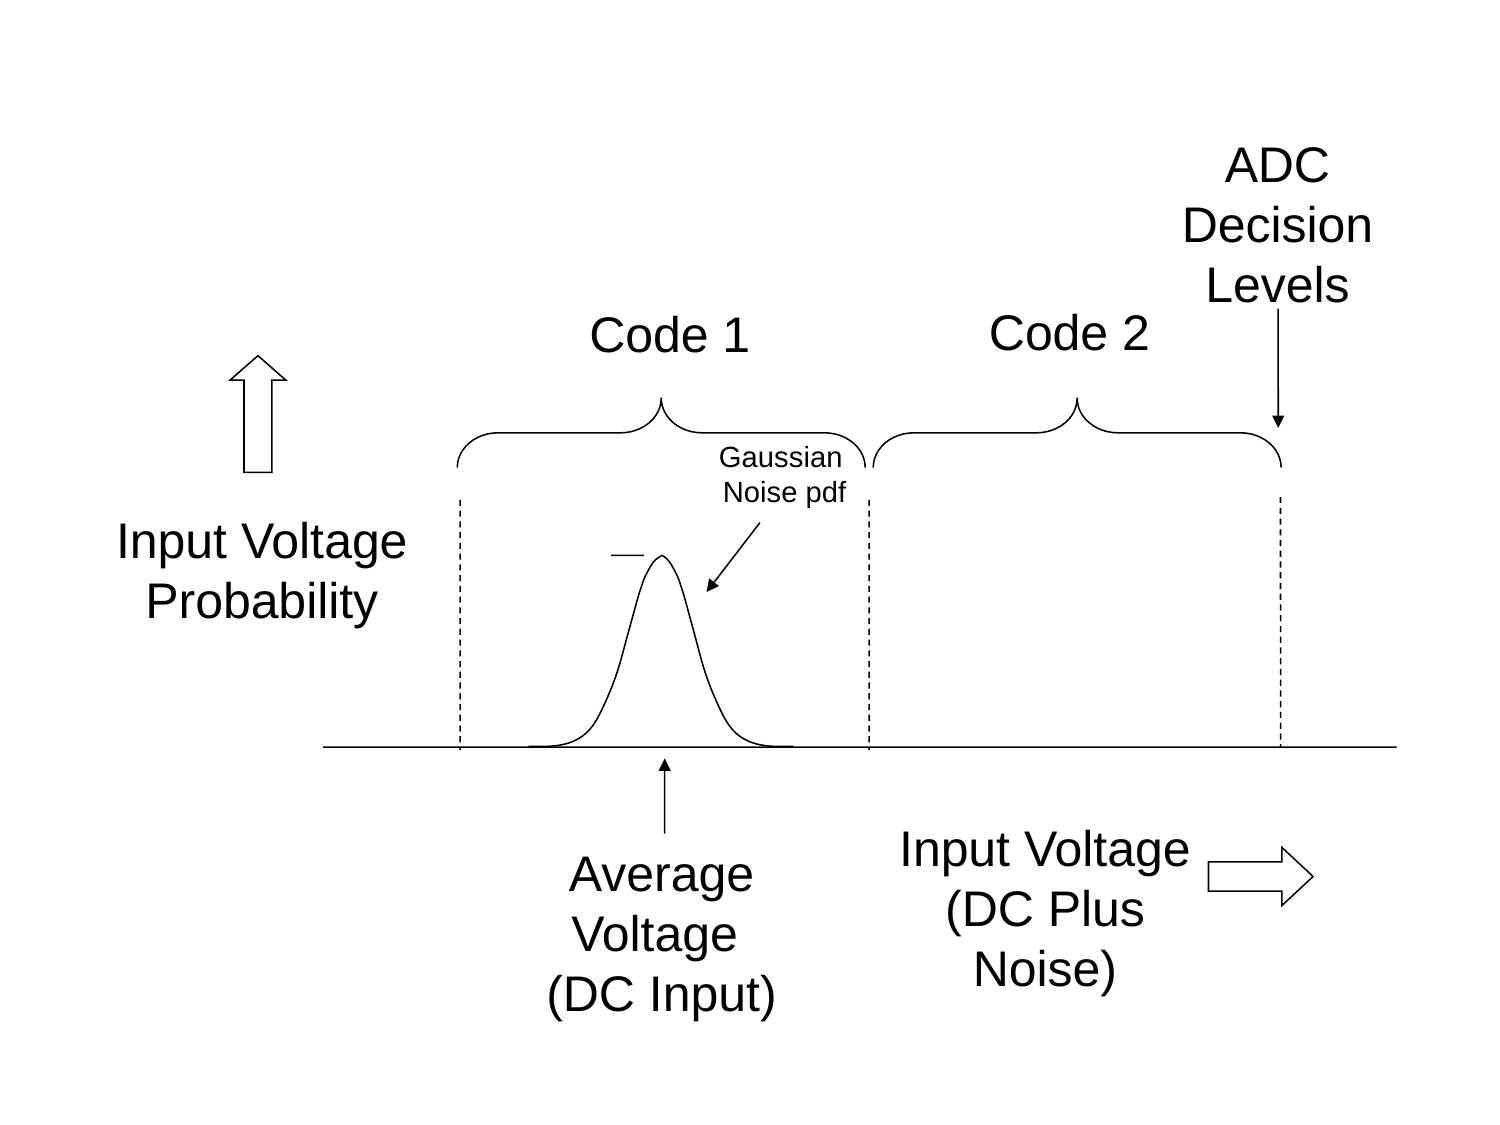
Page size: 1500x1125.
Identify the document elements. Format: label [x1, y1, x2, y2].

text_box [99, 124, 1401, 1001]
